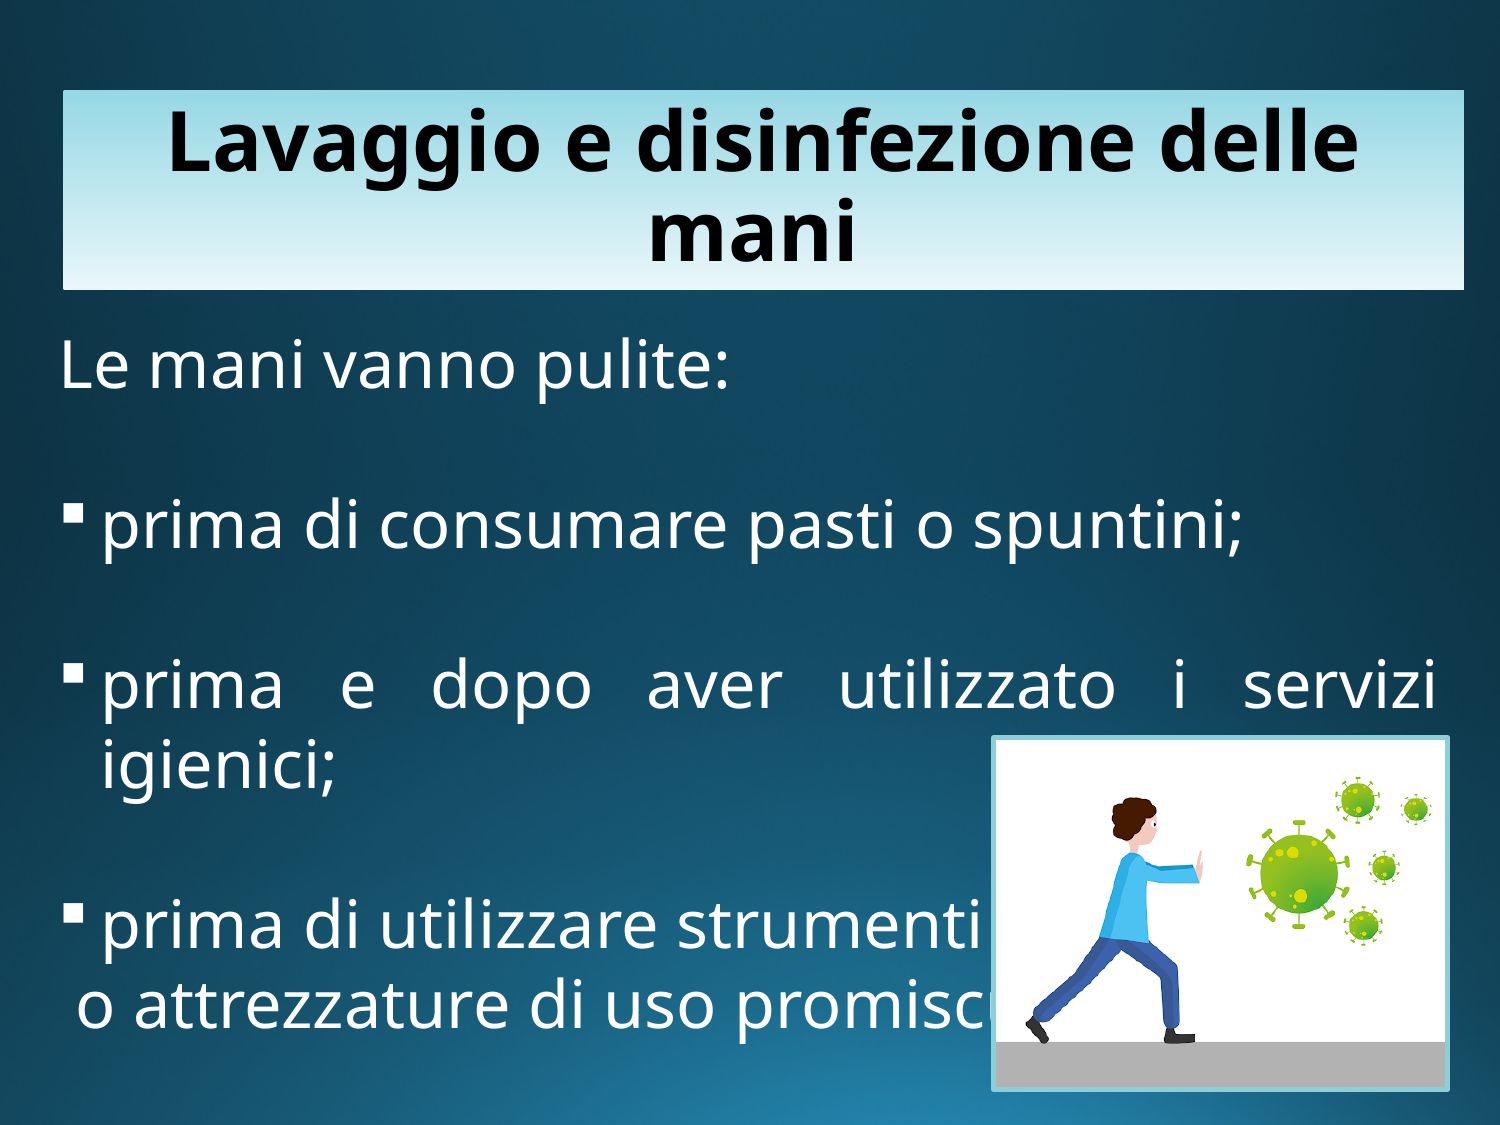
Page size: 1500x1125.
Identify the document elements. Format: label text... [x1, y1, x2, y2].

picture [0, 0, 1500, 1125]
text_box Lavaggio e disinfezione delle mani [63, 90, 1464, 290]
text_box Le mani vanno pulite: prima di consumare pasti o spuntini; prima e dopo aver utilizzato i servizi igienici; prima di utilizzare strumenti o attrezzature di uso promiscuo. [43, 314, 1456, 1049]
